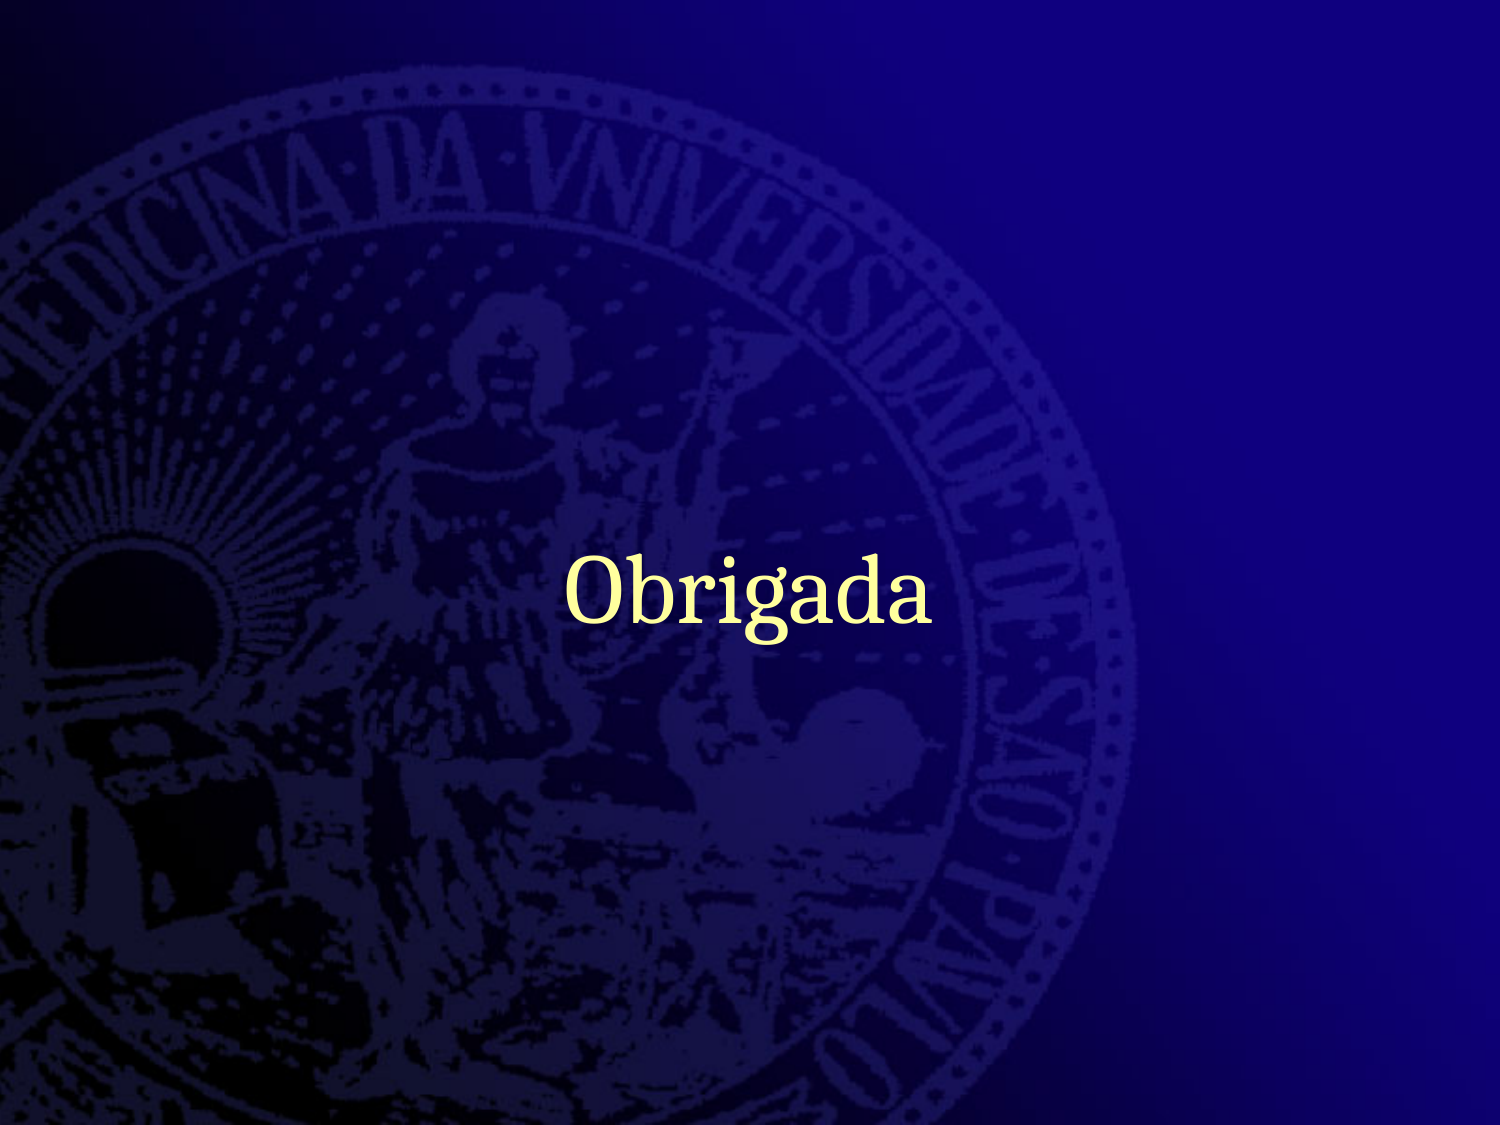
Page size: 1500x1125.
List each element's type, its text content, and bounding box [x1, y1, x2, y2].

list Obrigada [74, 262, 1426, 1071]
picture [0, 0, 1500, 1125]
